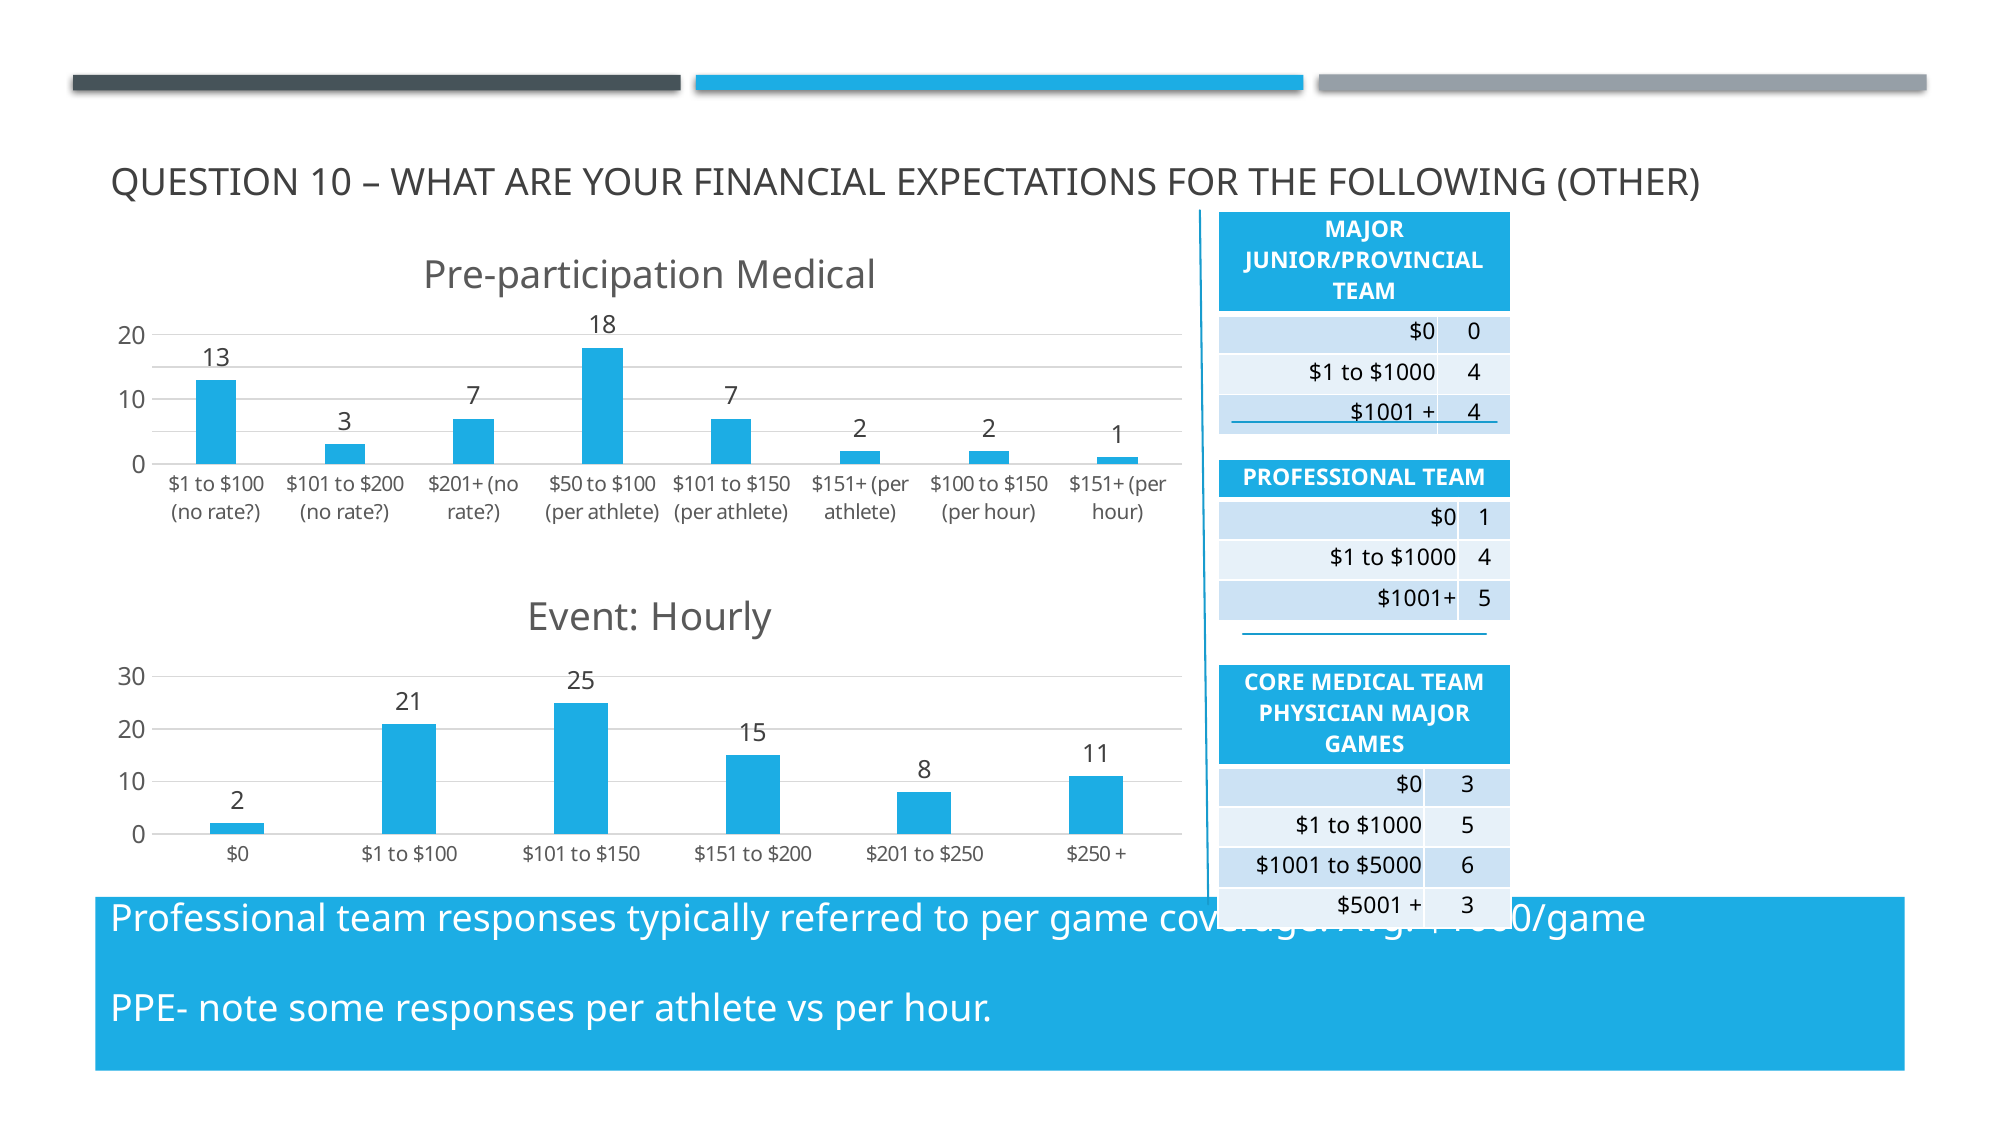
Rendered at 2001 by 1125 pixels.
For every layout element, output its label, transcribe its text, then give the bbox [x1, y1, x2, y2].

table_header CORE MEDICAL TEAM PHYSICIAN MAJOR GAMES [1219, 665, 1510, 764]
title Question 10 – What are your financial expectations for the following (Other) [95, 115, 1905, 211]
table_cell $1001 + [1219, 395, 1437, 434]
table_cell 5 [1425, 808, 1510, 846]
table_cell $0 [1219, 502, 1457, 539]
table_cell $1 to $1000 [1219, 541, 1457, 579]
table_cell 6 [1425, 848, 1510, 887]
table_cell $1001 to $5000 [1219, 848, 1423, 887]
table_cell 3 [1425, 769, 1510, 806]
table_cell 0 [1438, 317, 1510, 353]
table_header MAJOR JUNIOR/PROVINCIAL TEAM [1219, 212, 1510, 311]
text_box Professional team responses typically referred to per game coverage. Avg. $1000/game PPE- note some responses per athlete vs per hour. [93, 895, 1906, 1073]
table_cell 1 [1459, 502, 1510, 539]
table_cell $0 [1219, 317, 1437, 353]
table_cell 4 [1459, 541, 1510, 579]
chart [94, 561, 1199, 875]
table_cell 5 [1459, 581, 1510, 620]
table_cell $1001+ [1219, 581, 1457, 620]
table_cell $1 to $1000 [1219, 808, 1423, 846]
table_cell 4 [1438, 395, 1510, 434]
table_cell $5001 + [1219, 889, 1423, 927]
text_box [1199, 209, 1209, 905]
table_cell $1 to $1000 [1219, 355, 1437, 394]
table_cell 3 [1425, 889, 1510, 927]
chart [94, 220, 1199, 533]
table_cell $0 [1219, 769, 1423, 806]
table_header PROFESSIONAL TEAM [1219, 460, 1510, 497]
table_cell 4 [1438, 355, 1510, 394]
